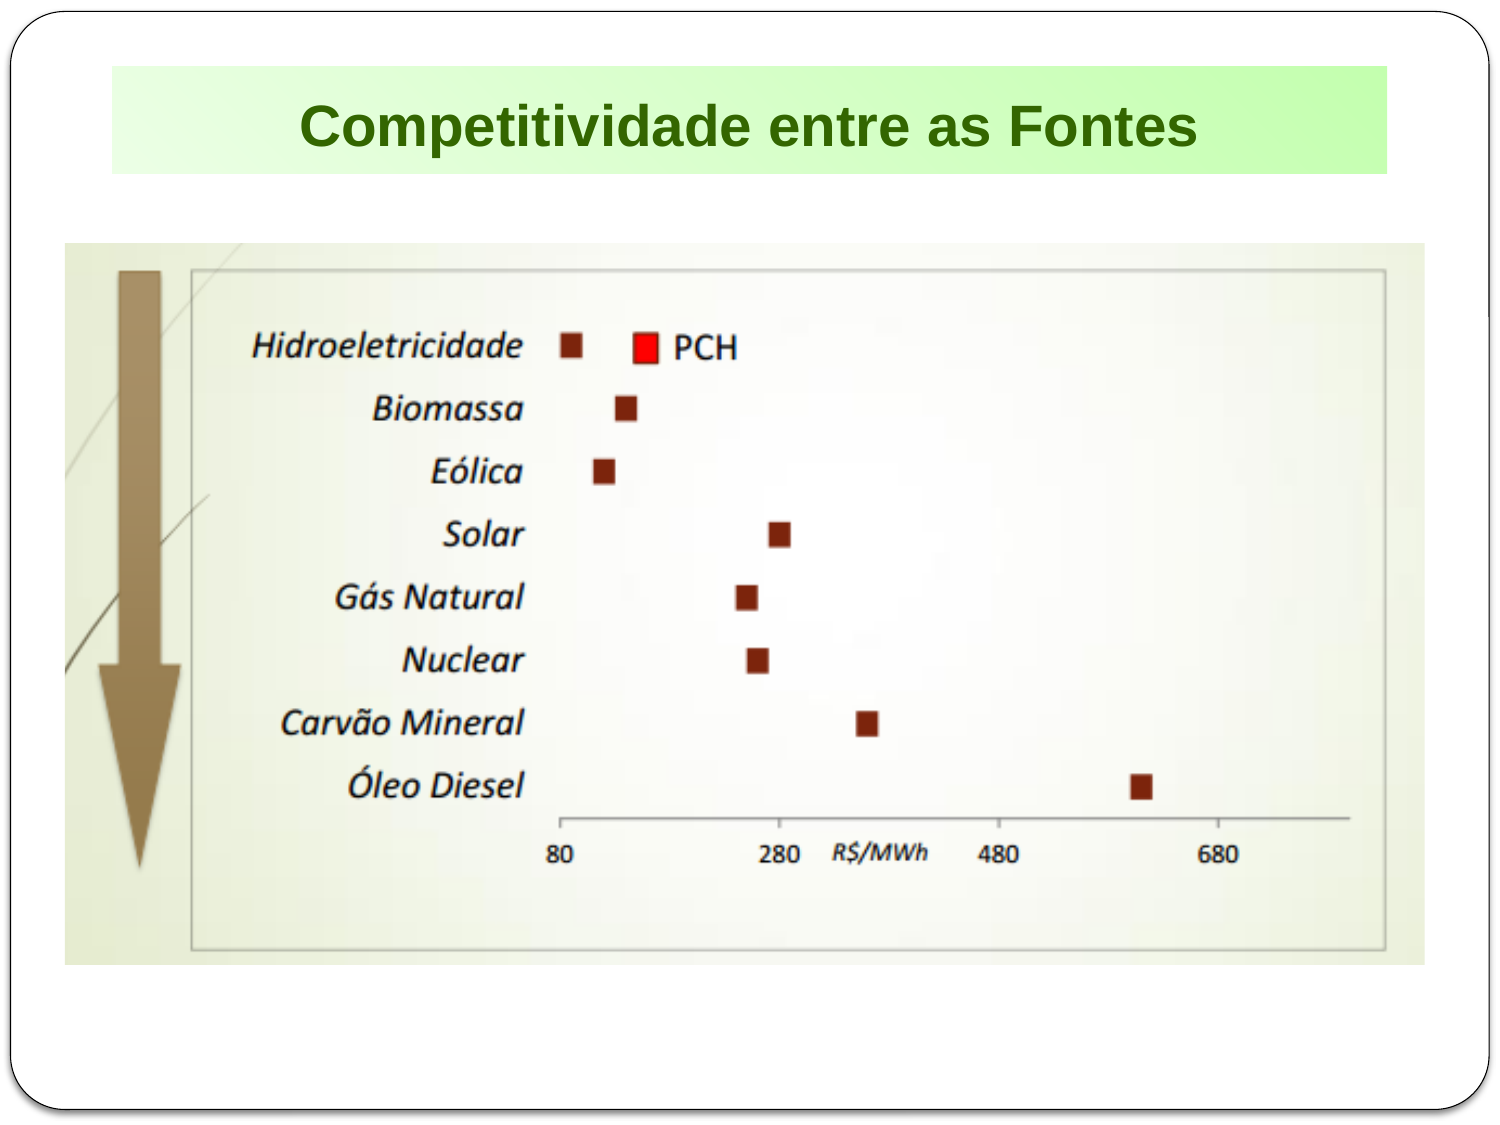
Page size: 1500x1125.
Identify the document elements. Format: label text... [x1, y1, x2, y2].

title Competitividade entre as Fontes [112, 66, 1388, 174]
picture [64, 243, 1425, 965]
